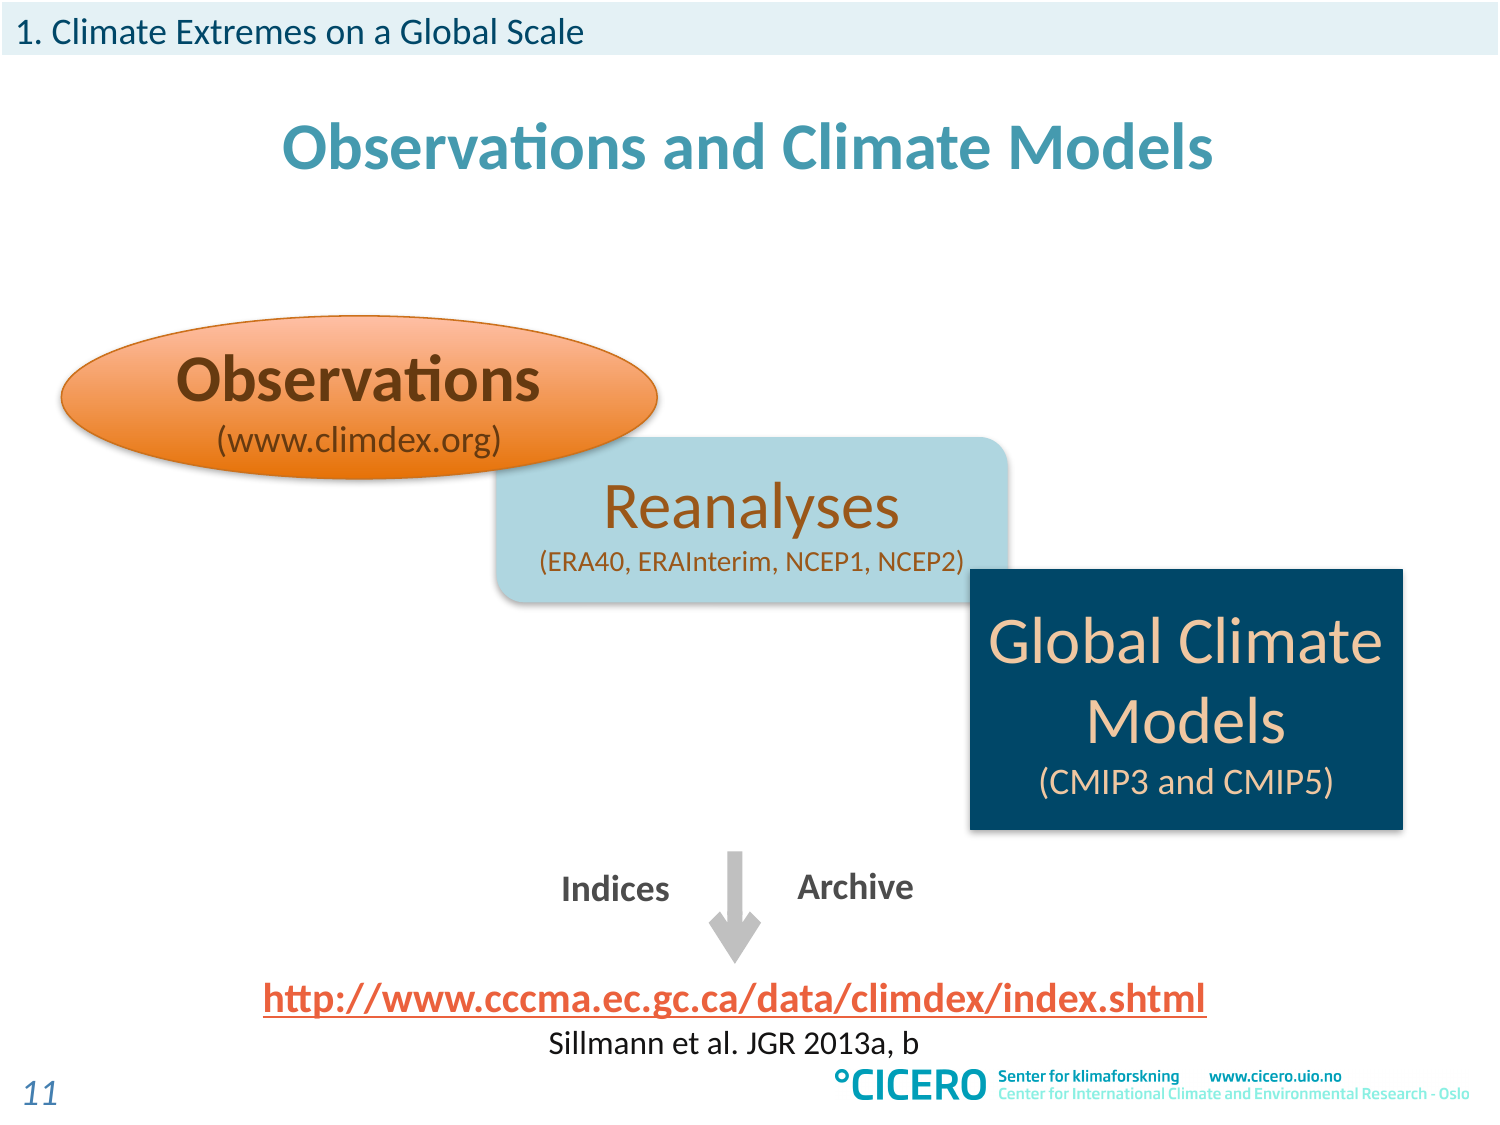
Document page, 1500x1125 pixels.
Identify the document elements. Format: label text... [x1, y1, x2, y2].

text_box Observations (www.climdex.org) [60, 315, 658, 480]
text_box Observations and Climate Models [0, 95, 1497, 211]
text_box 1. Climate Extremes on a Global Scale [0, 0, 687, 60]
text_box Global Climate Models (CMIP3 and CMIP5) [970, 569, 1403, 830]
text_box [545, 851, 931, 965]
text_box Reanalyses (ERA40, ERAInterim, NCEP1, NCEP2) [496, 437, 1008, 603]
picture [835, 1069, 1469, 1100]
text_box http://www.cccma.ec.gc.ca/data/climdex/index.shtml Sillmann et al. JGR 2013a, b [132, 963, 1337, 1097]
